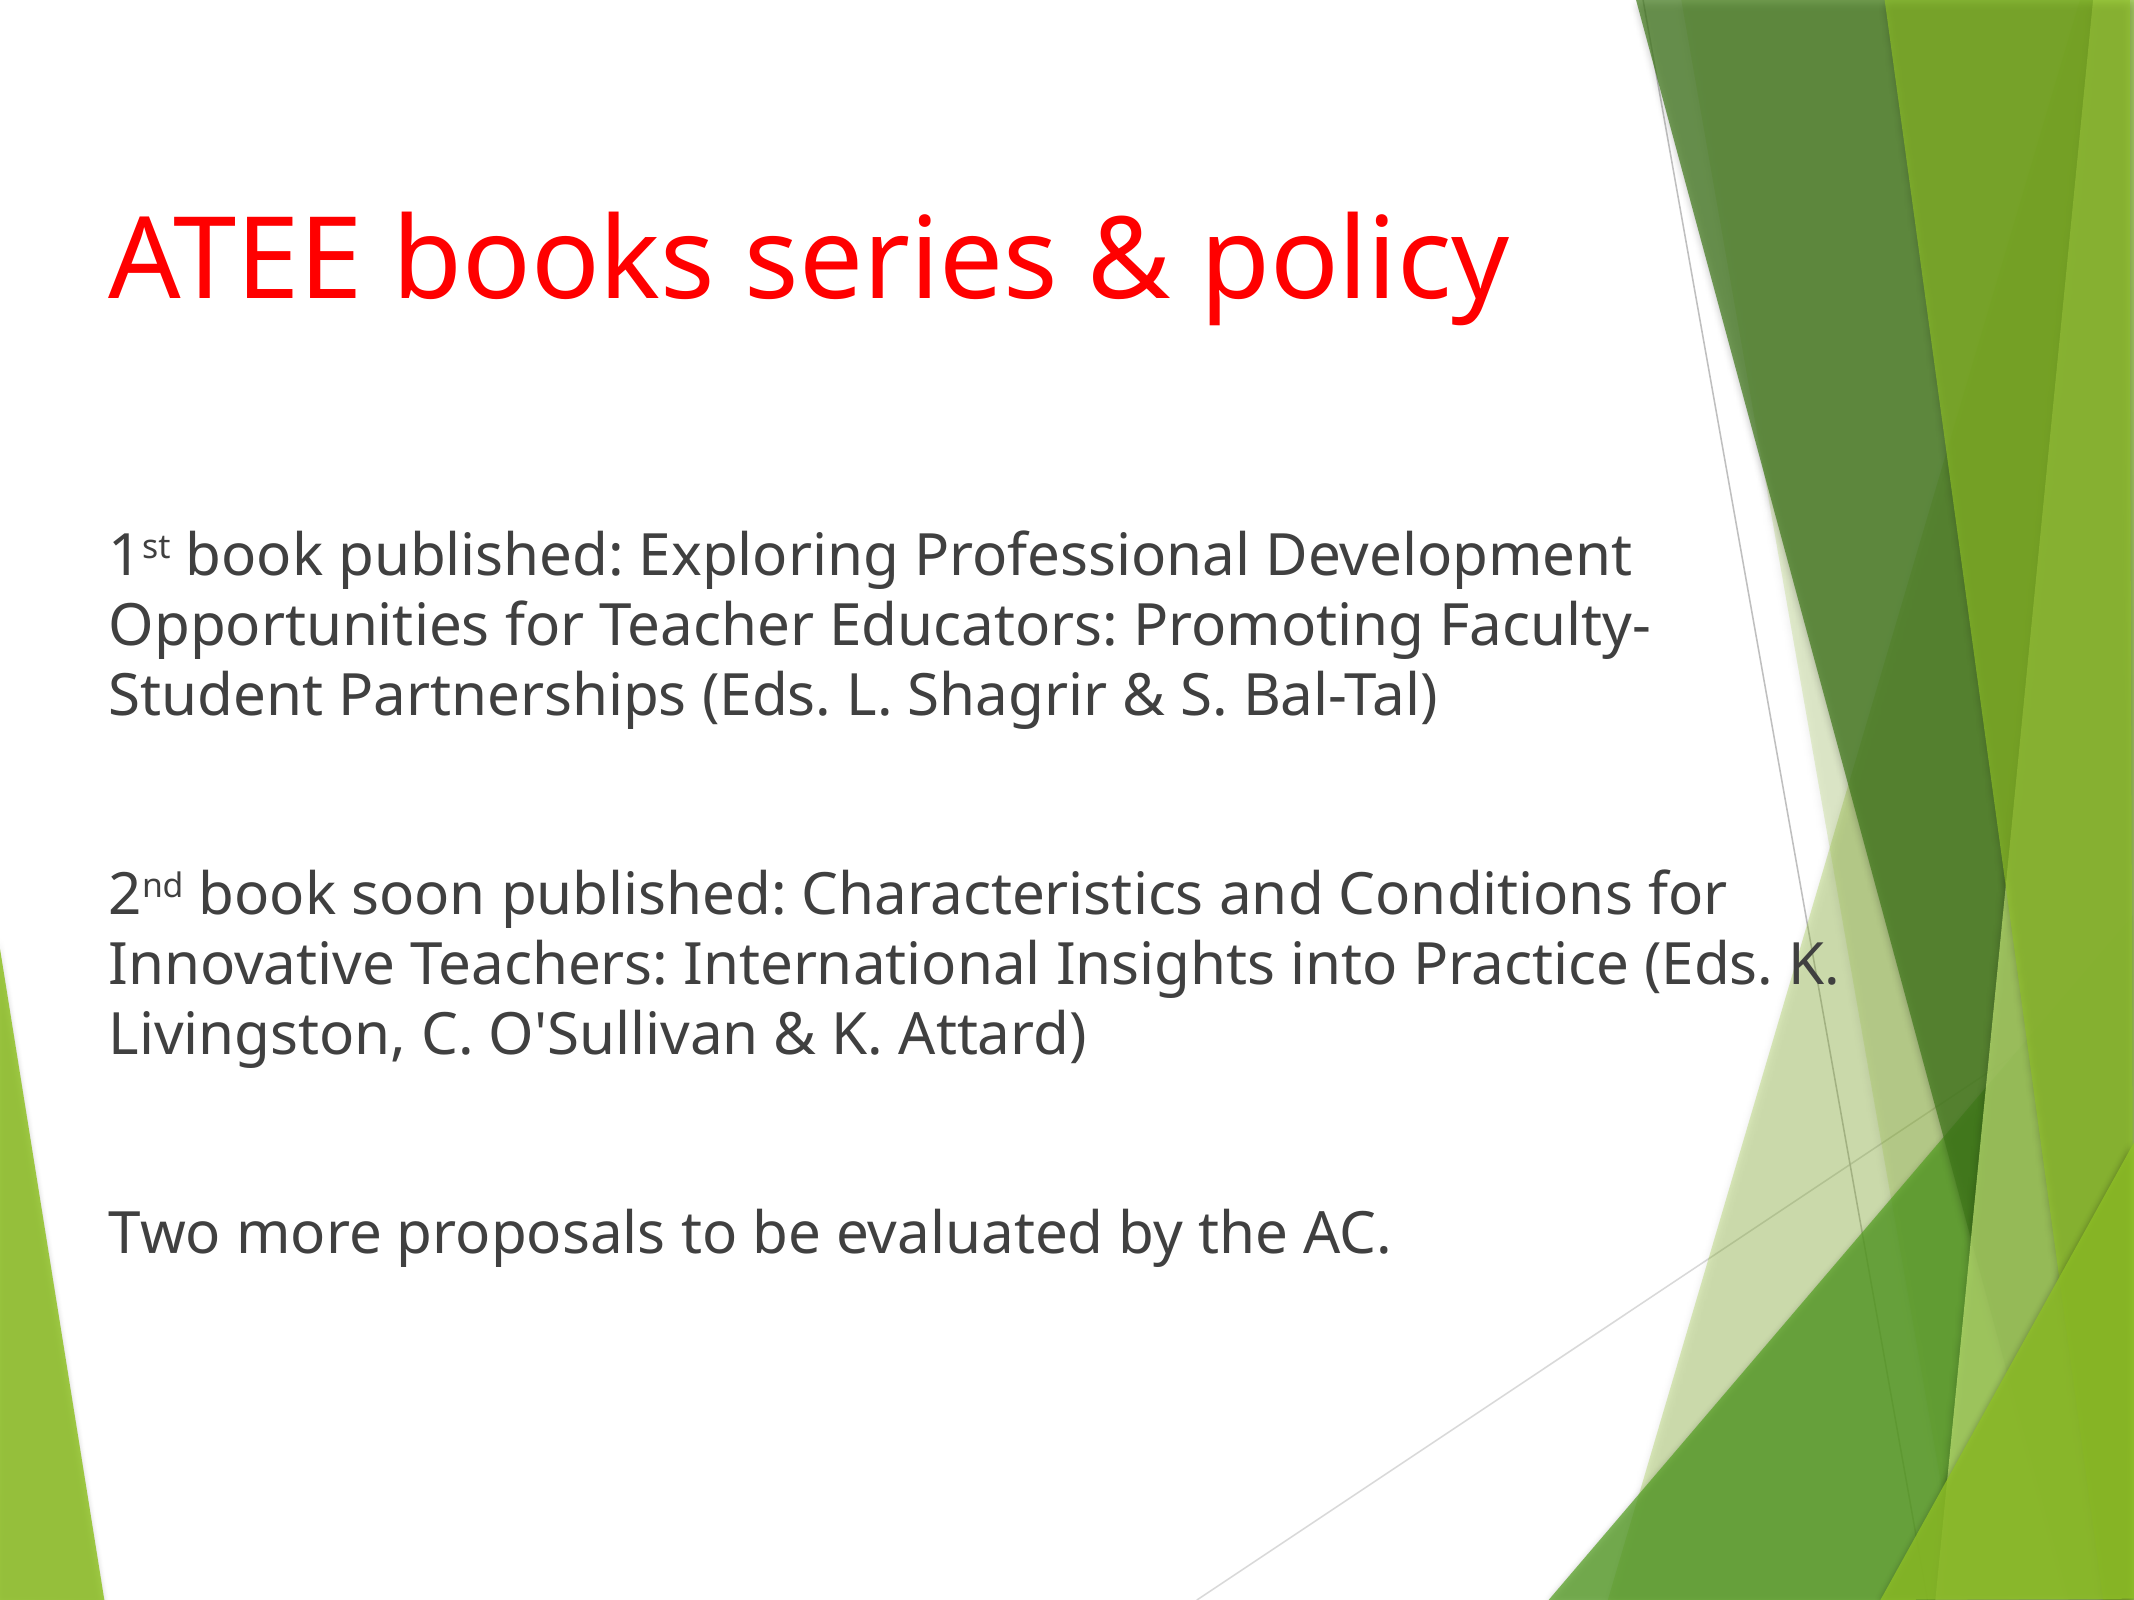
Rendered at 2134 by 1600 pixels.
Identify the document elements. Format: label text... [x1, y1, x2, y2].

list ATEE books series & policy 1st book published: Exploring Professional Development Opportunities for Teacher Educators: Promoting Faculty-Student Partnerships (Eds. L. Shagrir & S. Bal-Tal) 2nd book soon published: Characteristics and Conditions for Innovative Teachers: International Insights into Practice (Eds. K. Livingston, C. O'Sullivan & K. Attard) Two more proposals to be evaluated by the AC. [93, 90, 1858, 1360]
